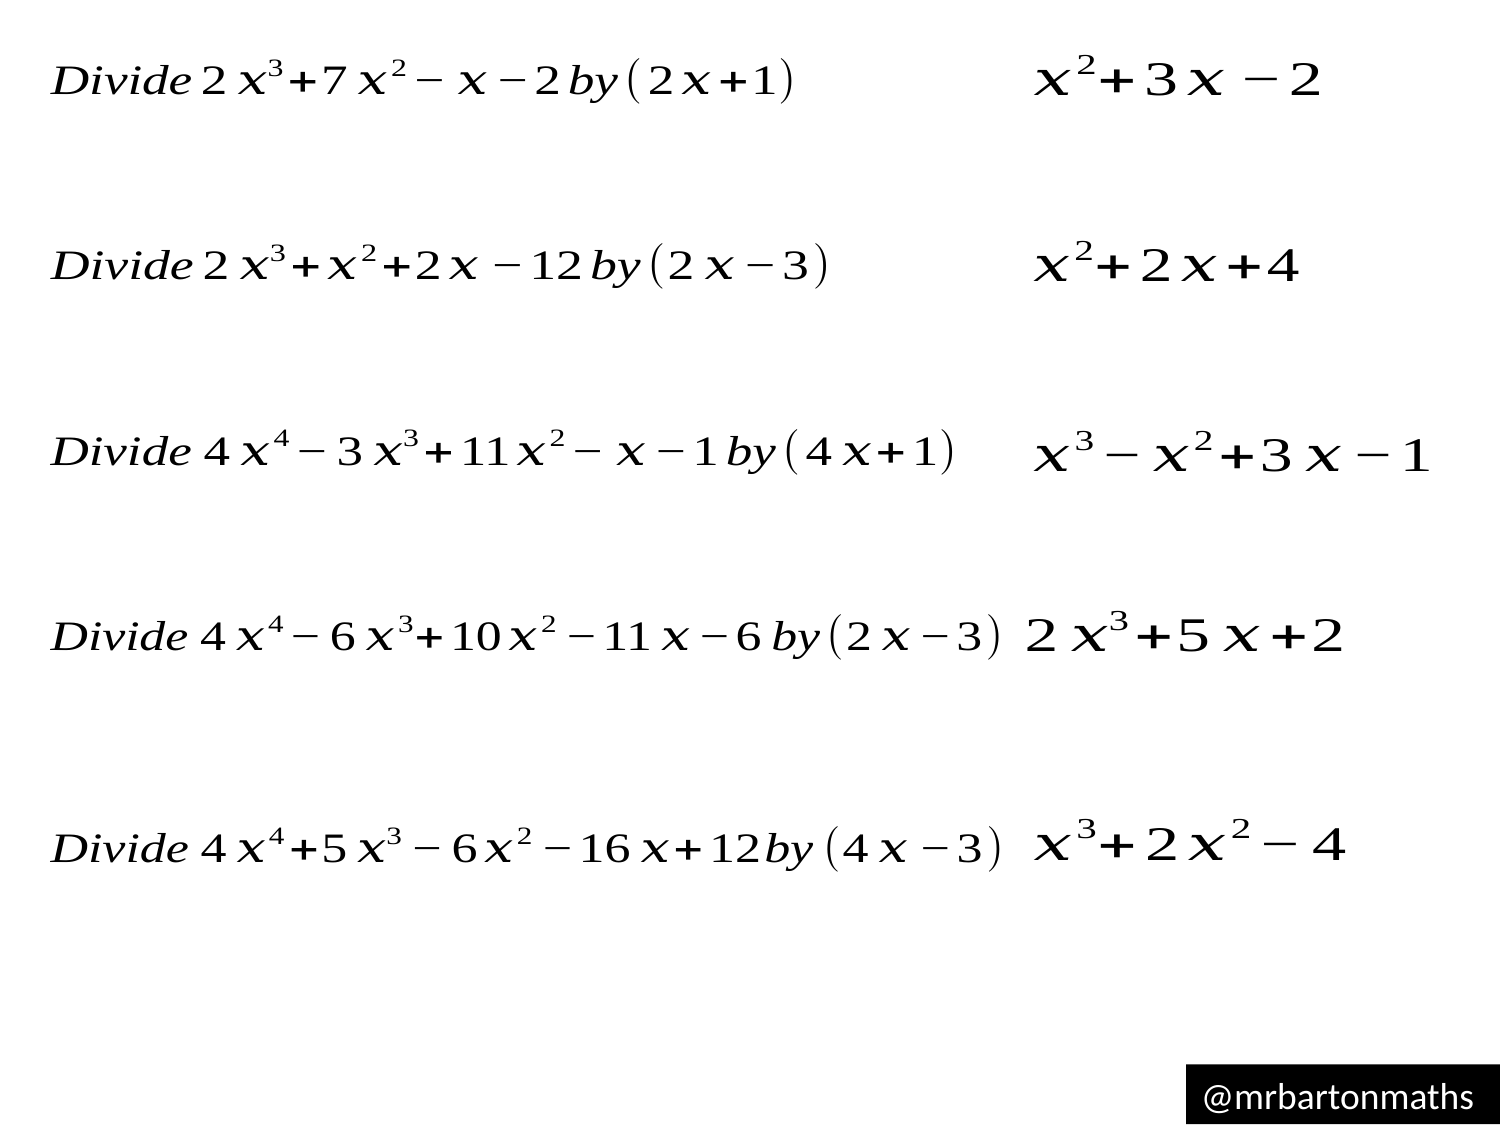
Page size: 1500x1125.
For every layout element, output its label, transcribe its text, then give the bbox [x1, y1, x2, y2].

text_box @mrbartonmaths [1186, 1064, 1500, 1125]
